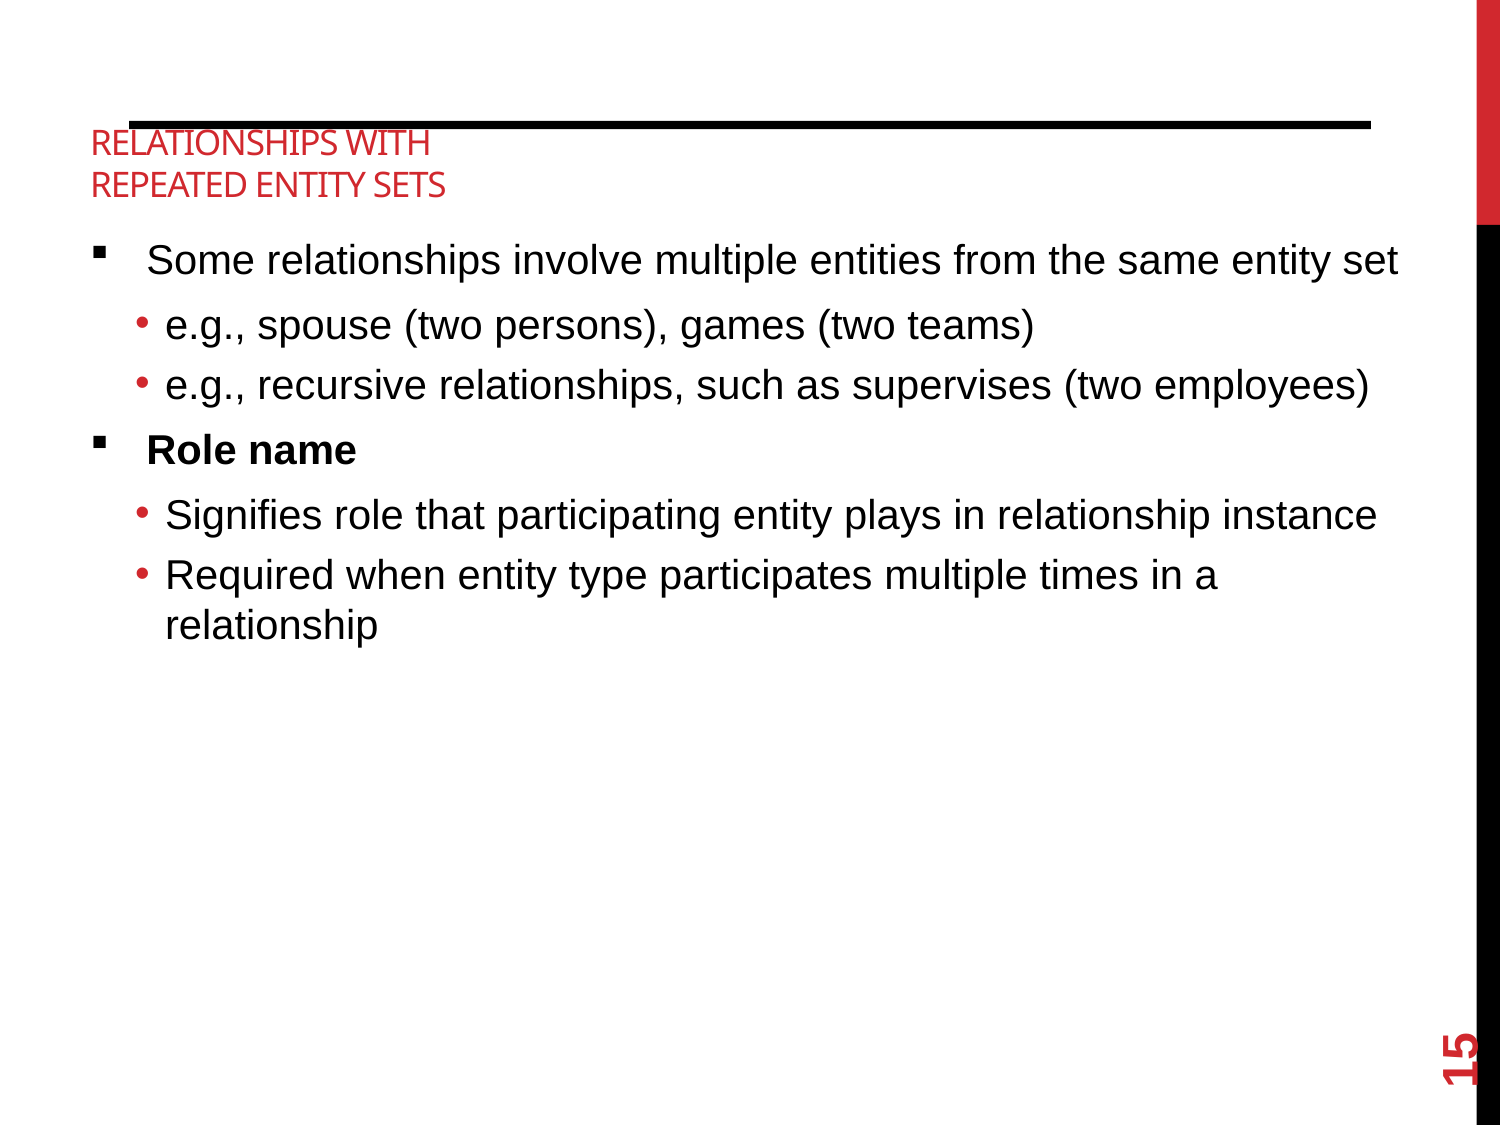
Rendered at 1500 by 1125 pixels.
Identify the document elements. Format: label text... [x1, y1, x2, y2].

title Relationships with Repeated Entity Sets [75, 112, 1475, 213]
list Some relationships involve multiple entities from the same entity set e.g., spouse (two persons), games (two teams) e.g., recursive relationships, such as supervises (two employees) Role name Signifies role that participating entity plays in relationship instance Required when entity type participates multiple times in a relationship [75, 224, 1425, 1068]
slide_number 15 [1427, 887, 1488, 1104]
